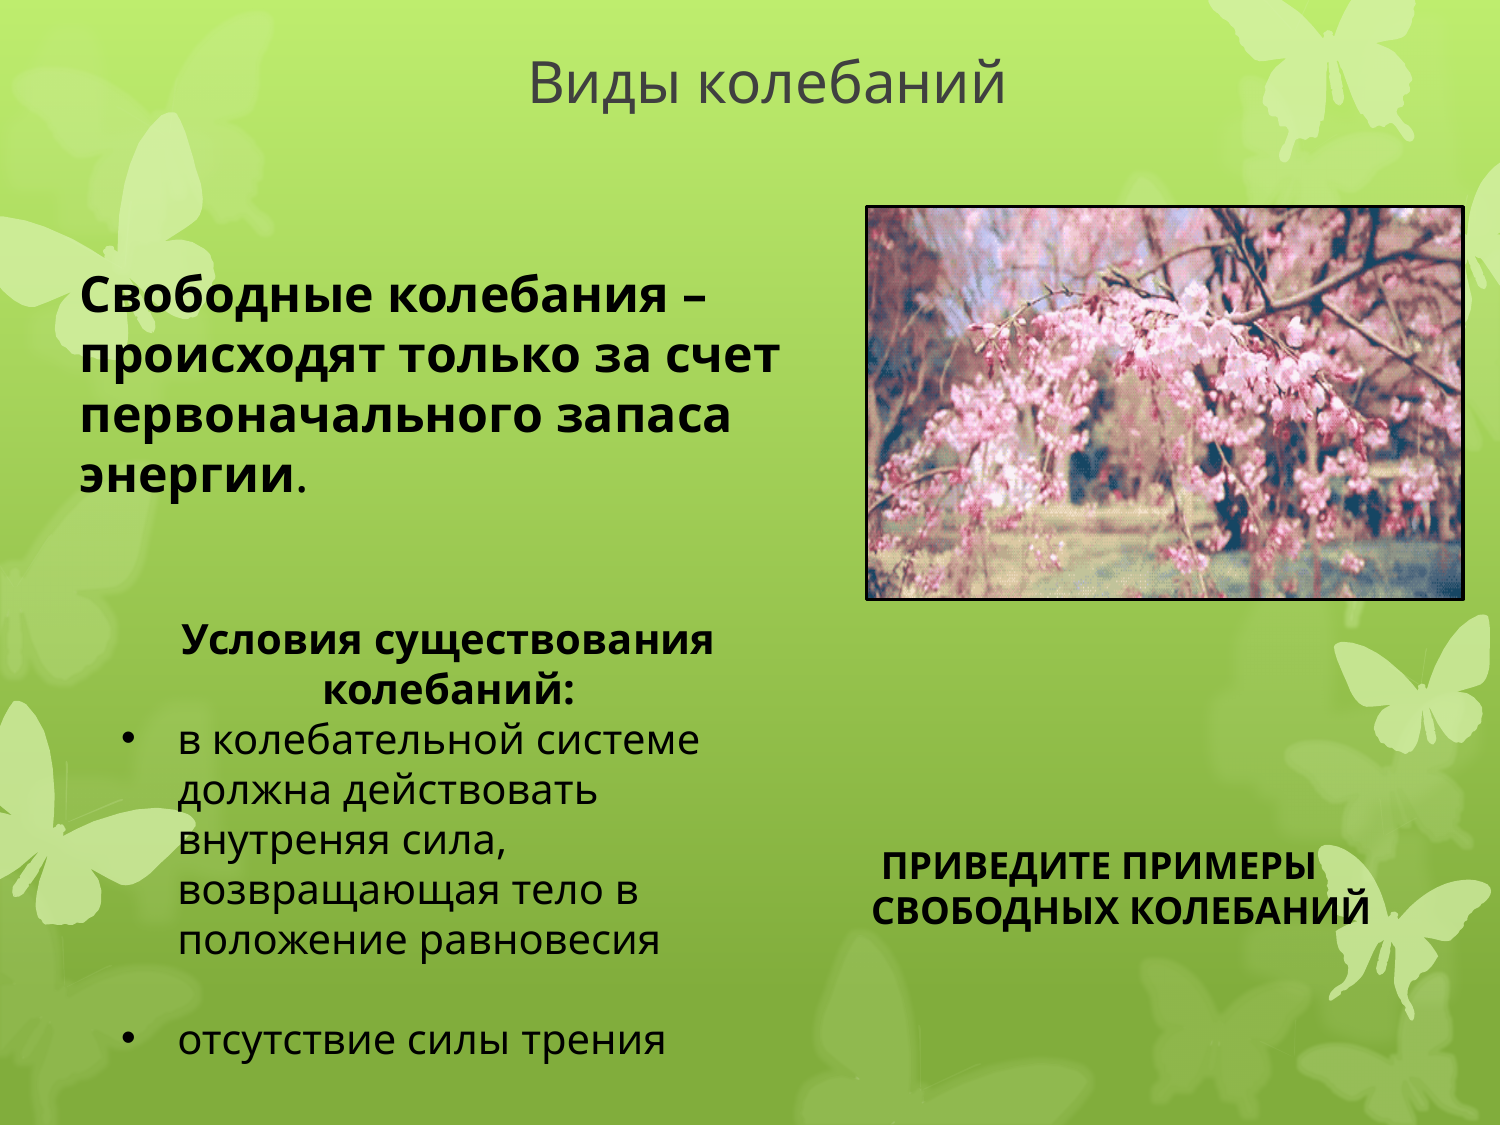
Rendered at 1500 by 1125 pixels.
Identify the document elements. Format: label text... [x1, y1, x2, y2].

text_box Условия существования колебаний: в колебательной системе должна действовать внутреняя сила, возвращающая тело в положение равновесия отсутствие силы трения [106, 605, 792, 1070]
picture [867, 207, 1462, 599]
text_box Свободные колебания –происходят только за счет первоначального запаса энергии. [64, 255, 833, 561]
title Виды колебаний [183, 4, 1352, 157]
text_box ПРИВЕДИТЕ ПРИМЕРЫ СВОБОДНЫХ КОЛЕБАНИЙ [856, 834, 1423, 940]
